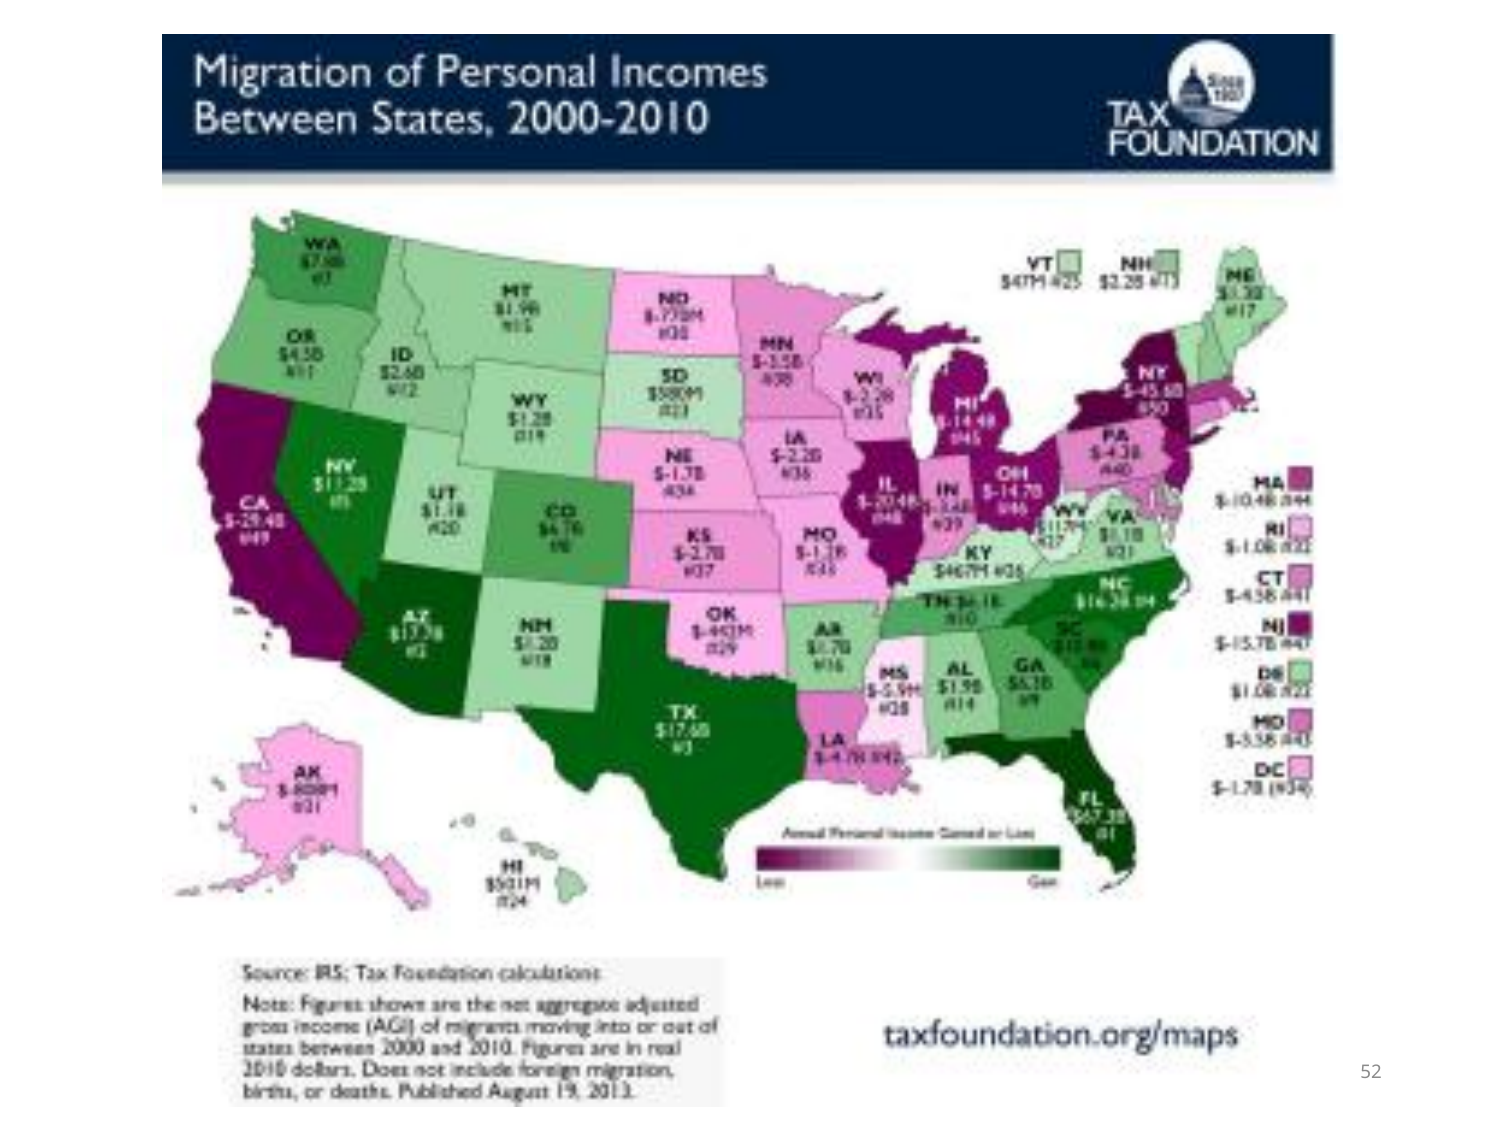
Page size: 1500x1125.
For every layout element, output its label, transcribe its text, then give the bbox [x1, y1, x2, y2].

slide_number 52 [1343, 1042, 1397, 1103]
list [162, 34, 1343, 1107]
